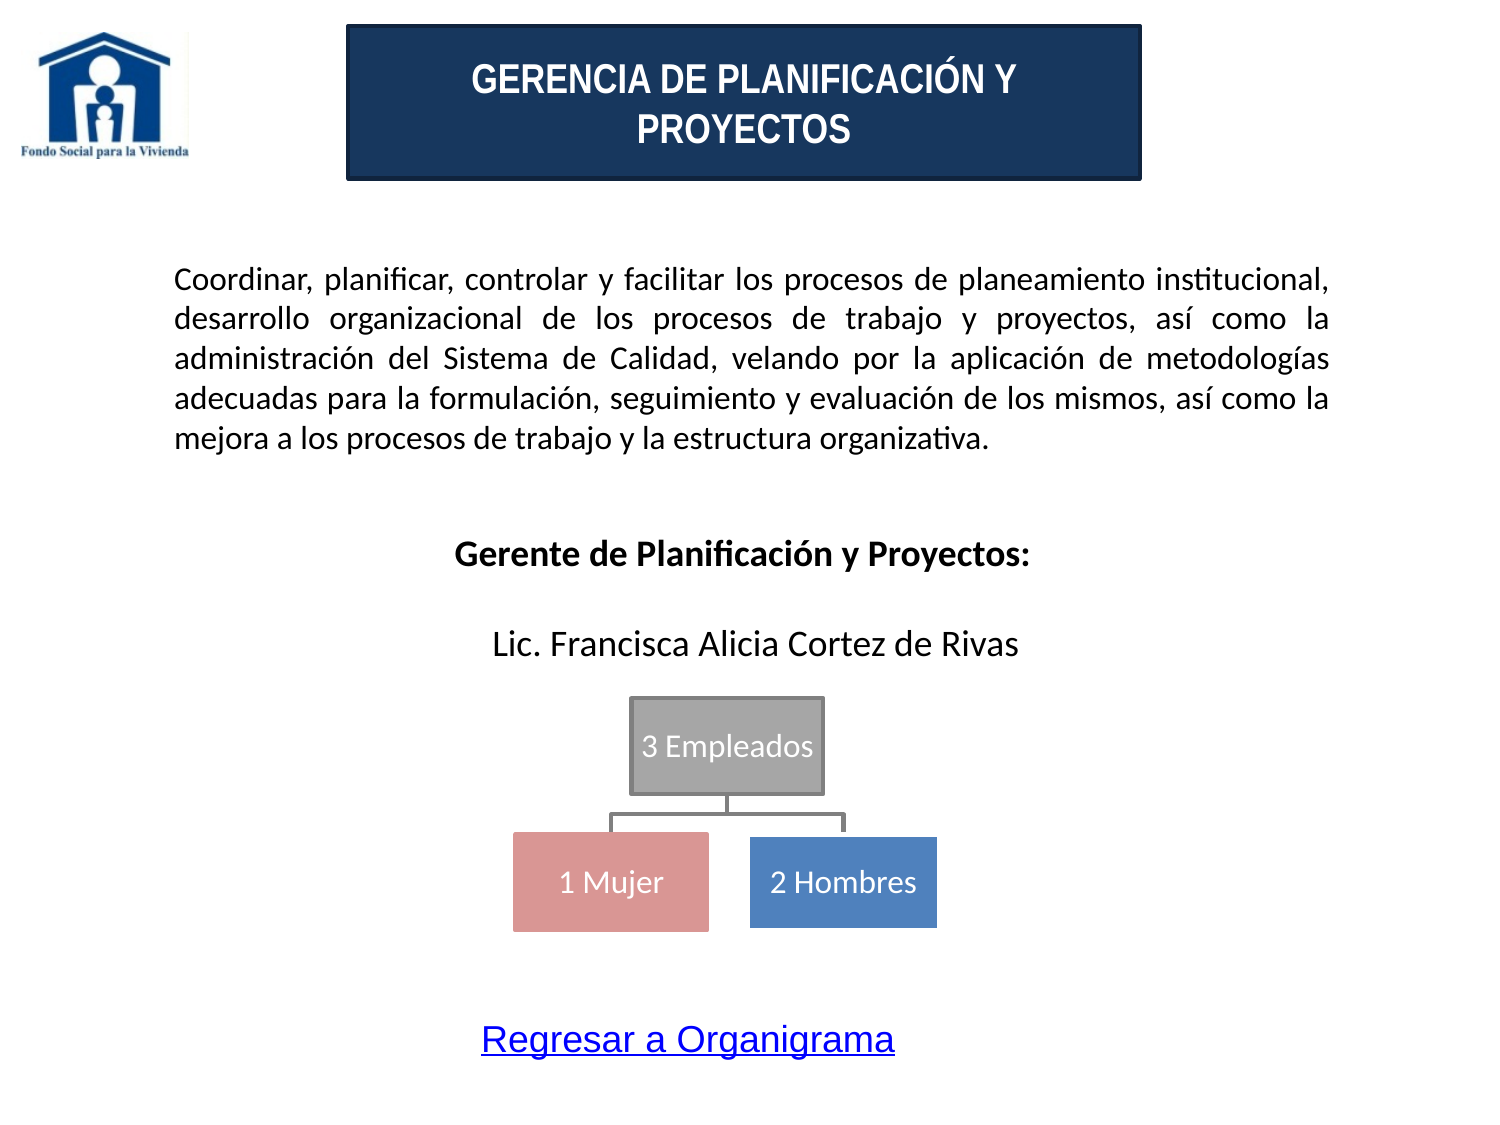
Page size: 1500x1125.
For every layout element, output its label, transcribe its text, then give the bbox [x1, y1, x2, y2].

text_box GERENCIA DE PLANIFICACIÓN Y PROYECTOS [346, 24, 1142, 181]
text_box Coordinar, planificar, controlar y facilitar los procesos de planeamiento institucional, desarrollo organizacional de los procesos de trabajo y proyectos, así como la administración del Sistema de Calidad, velando por la aplicación de metodologías adecuadas para la formulación, seguimiento y evaluación de los mismos, así como la mejora a los procesos de trabajo y la estructura organizativa. [159, 249, 1347, 464]
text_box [480, 698, 975, 931]
text_box Regresar a Organigrama [466, 1007, 957, 1067]
text_box Gerente de Planificación y Proyectos: Lic. Francisca Alicia Cortez de Rivas [436, 521, 1075, 671]
picture [21, 32, 190, 159]
